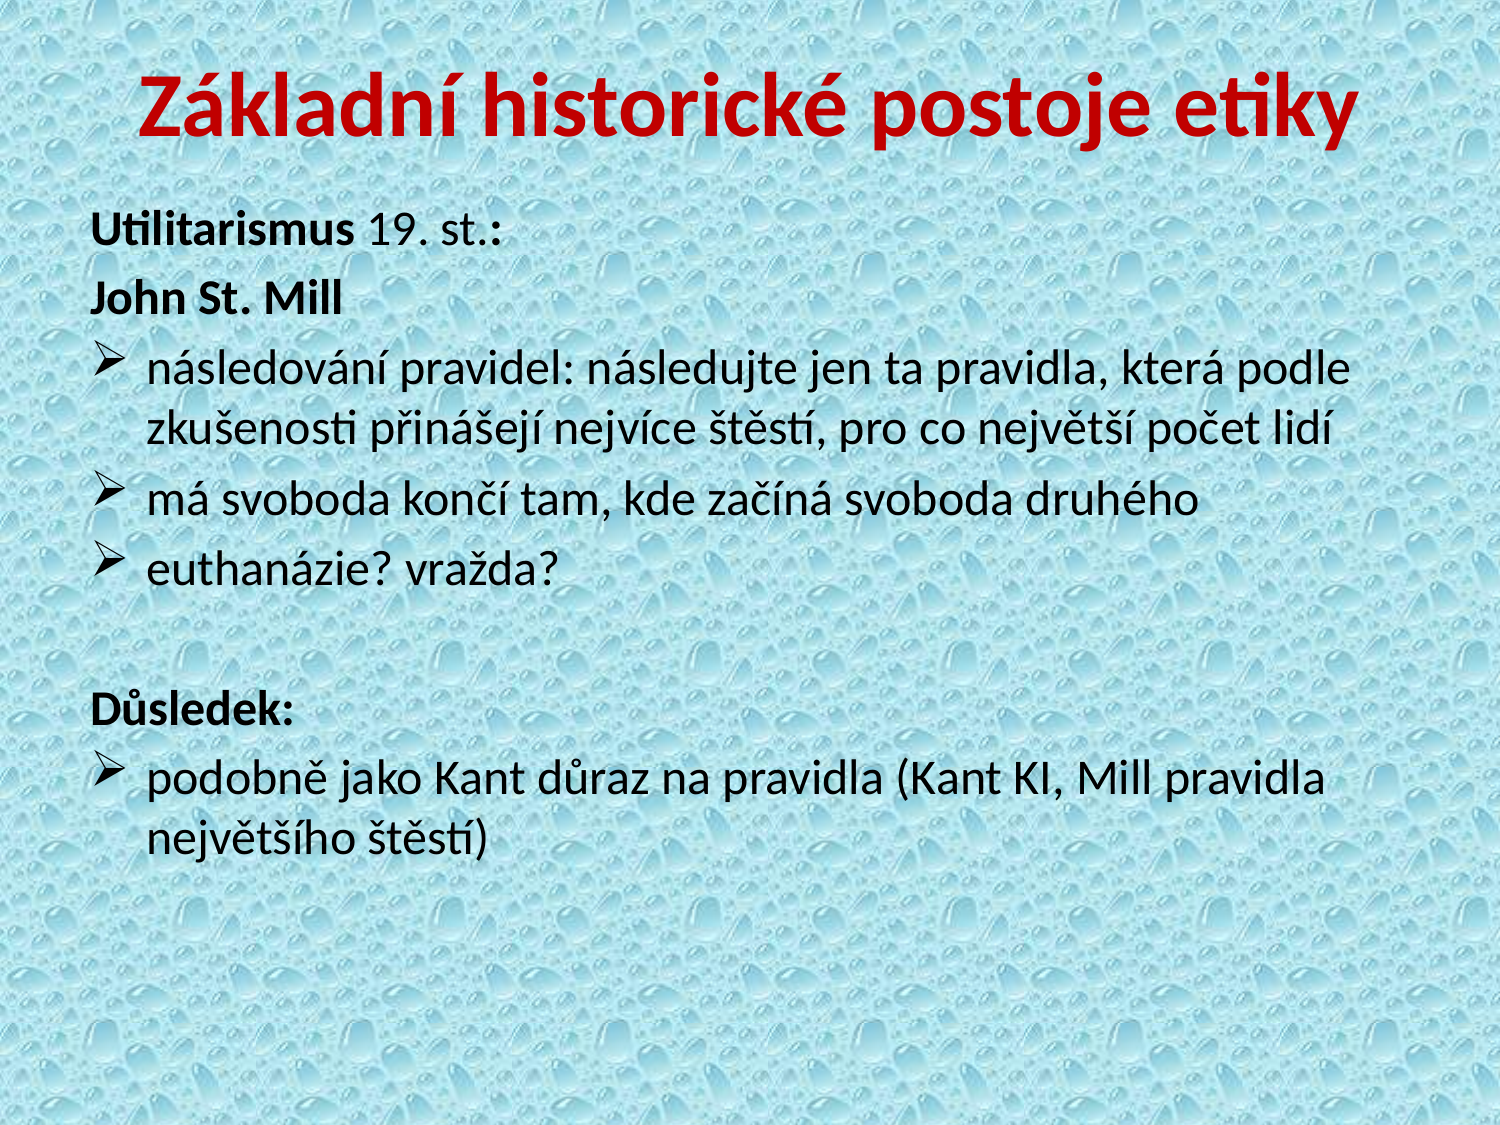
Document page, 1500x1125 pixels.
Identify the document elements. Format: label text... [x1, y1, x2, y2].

title Základní historické postoje etiky [75, 23, 1425, 176]
list Utilitarismus 19. st.: John St. Mill následování pravidel: následujte jen ta pravidla, která podle zkušenosti přinášejí nejvíce štěstí, pro co největší počet lidí má svoboda končí tam, kde začíná svoboda druhého euthanázie? vražda? Důsledek: podobně jako Kant důraz na pravidla (Kant KI, Mill pravidla největšího štěstí) [75, 187, 1425, 1102]
picture [0, 0, 1500, 1125]
